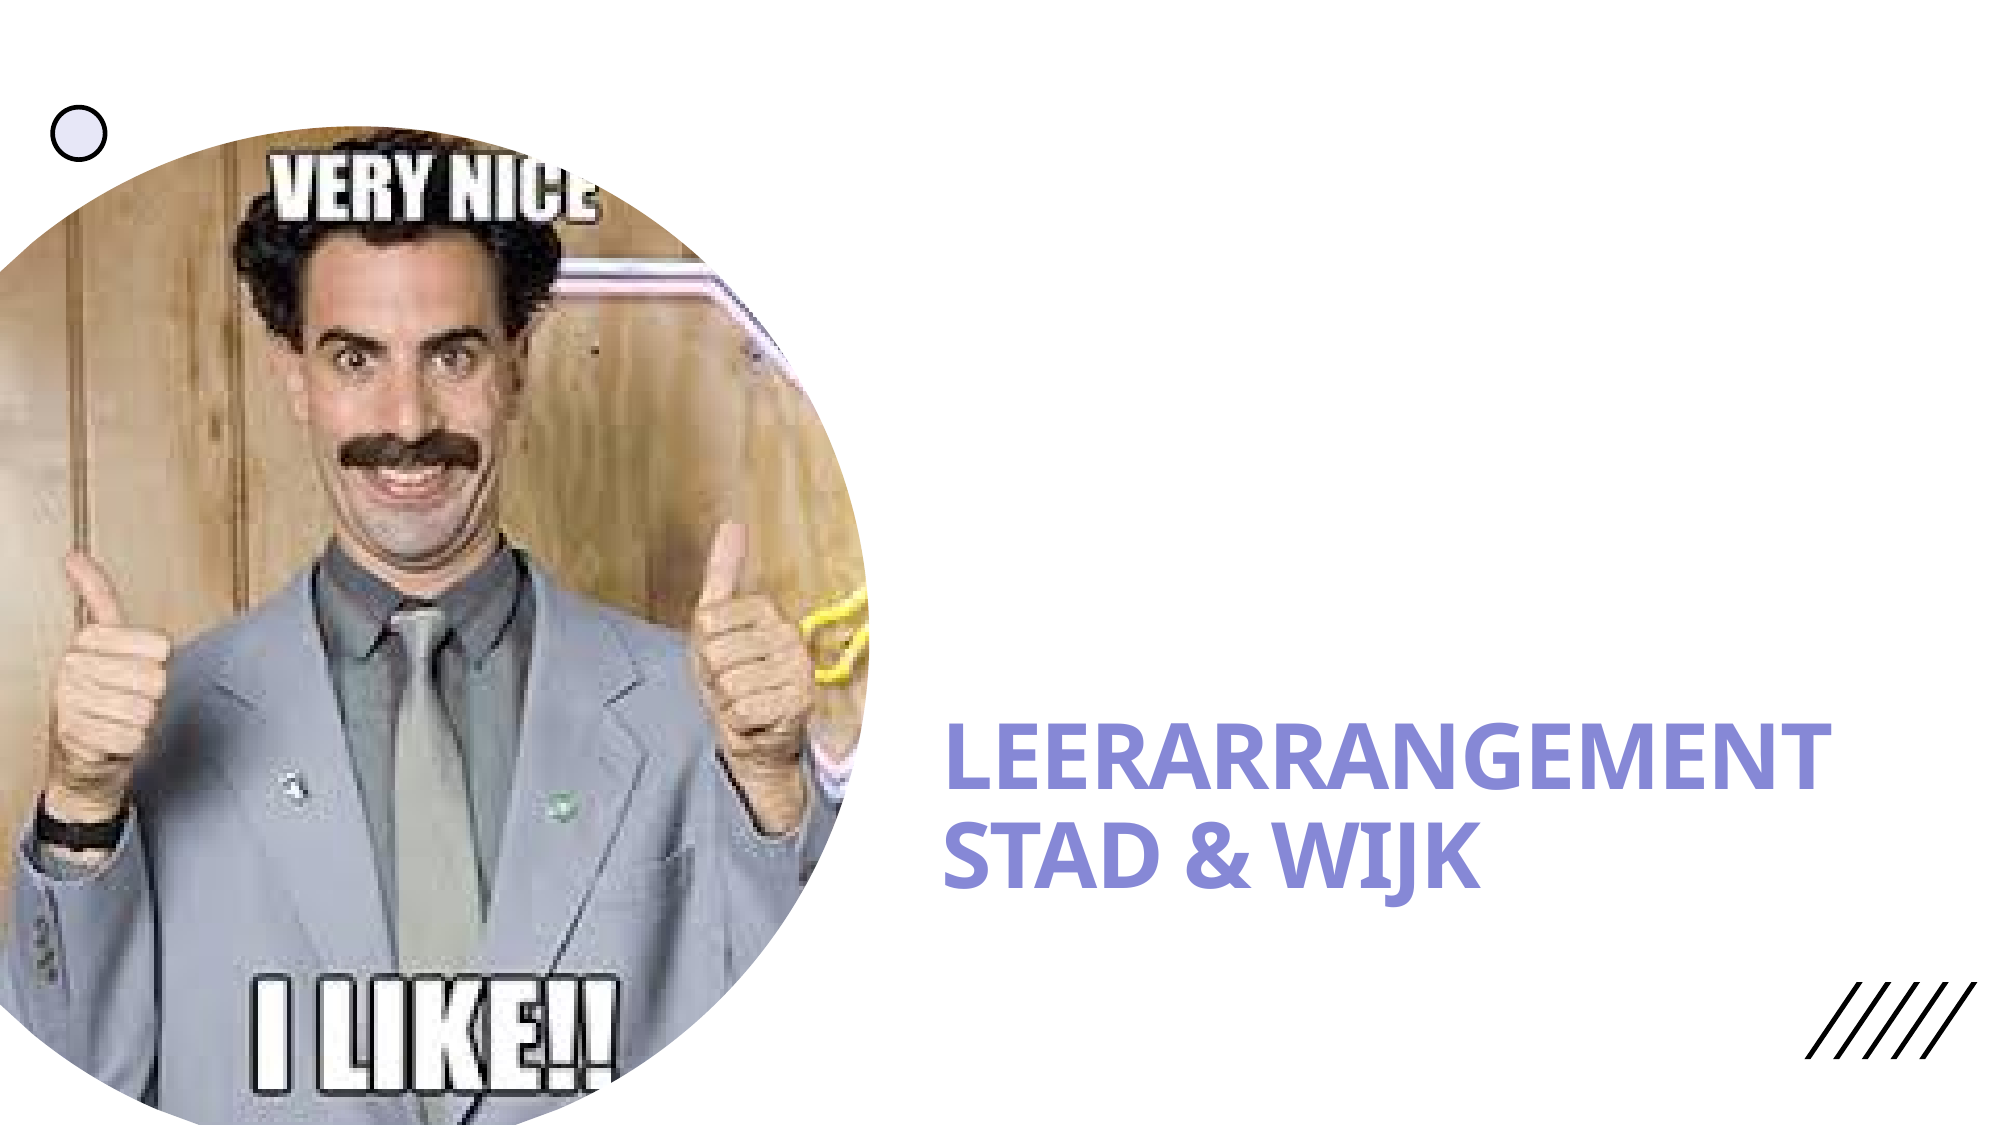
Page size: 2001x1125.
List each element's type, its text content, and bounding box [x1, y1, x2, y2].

title Leerarrangement Stad & Wijk [926, 703, 1936, 934]
picture [0, 126, 870, 1125]
